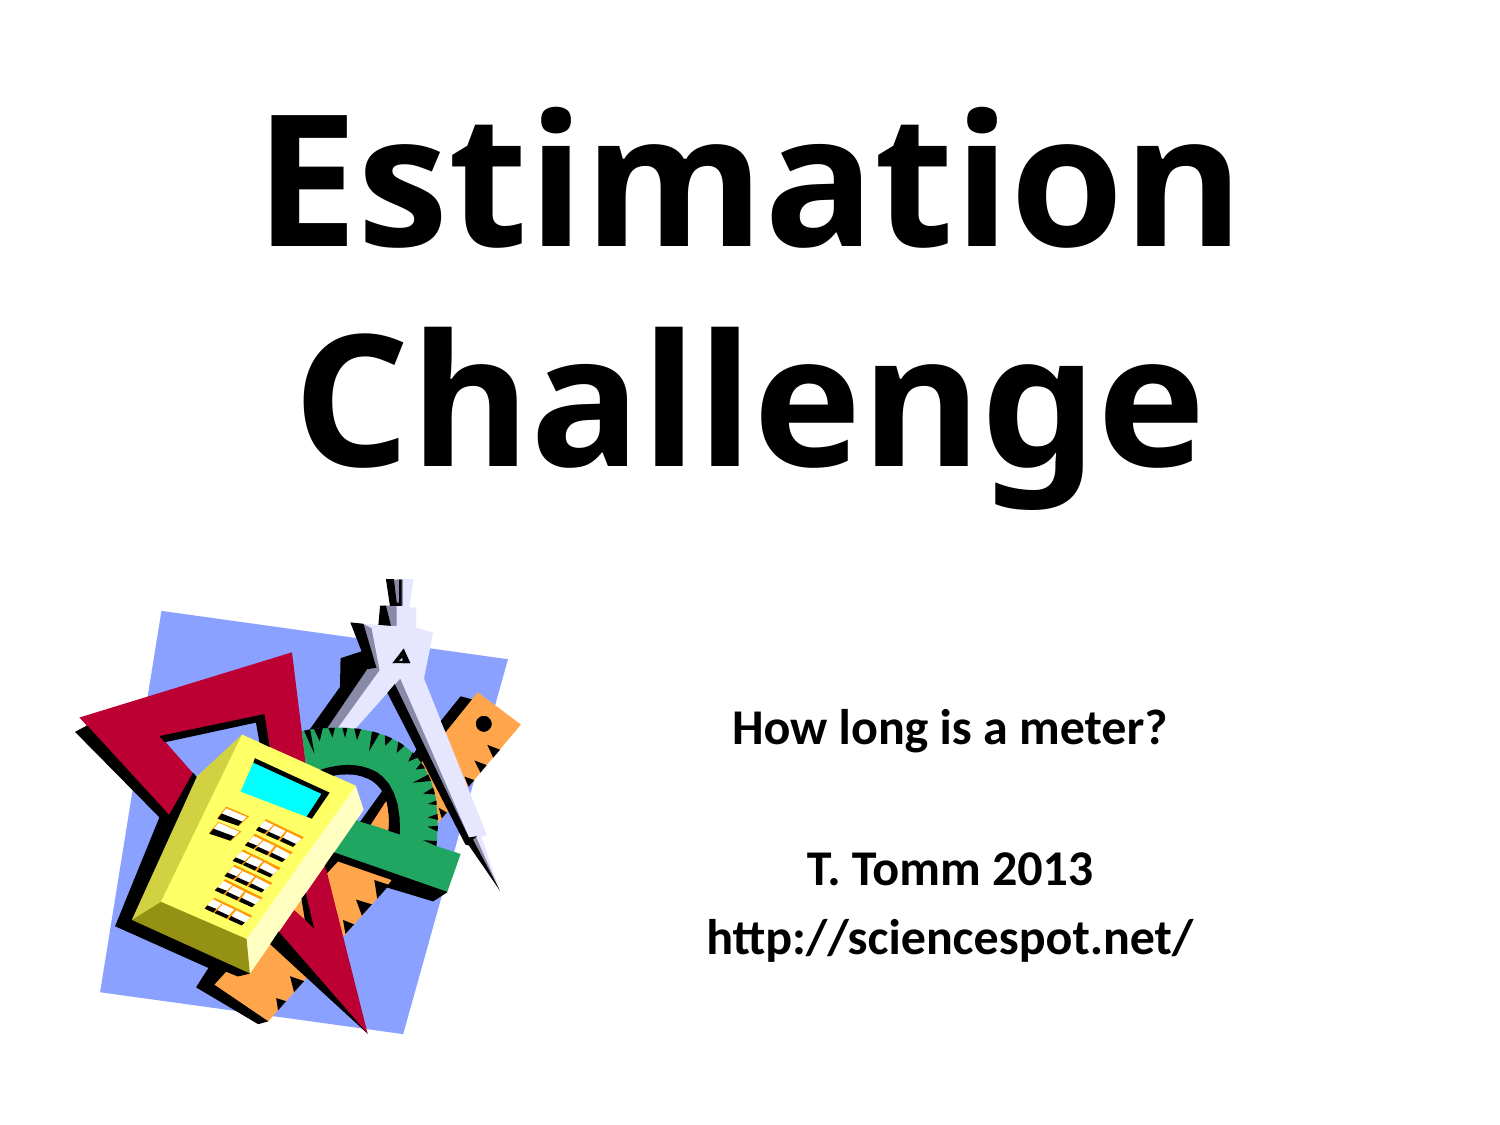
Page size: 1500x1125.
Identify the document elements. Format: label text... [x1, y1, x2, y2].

title Estimation Challenge [112, 162, 1388, 404]
subtitle How long is a meter? T. Tomm 2013 http://sciencespot.net/ [529, 687, 1388, 975]
picture [74, 574, 526, 1039]
